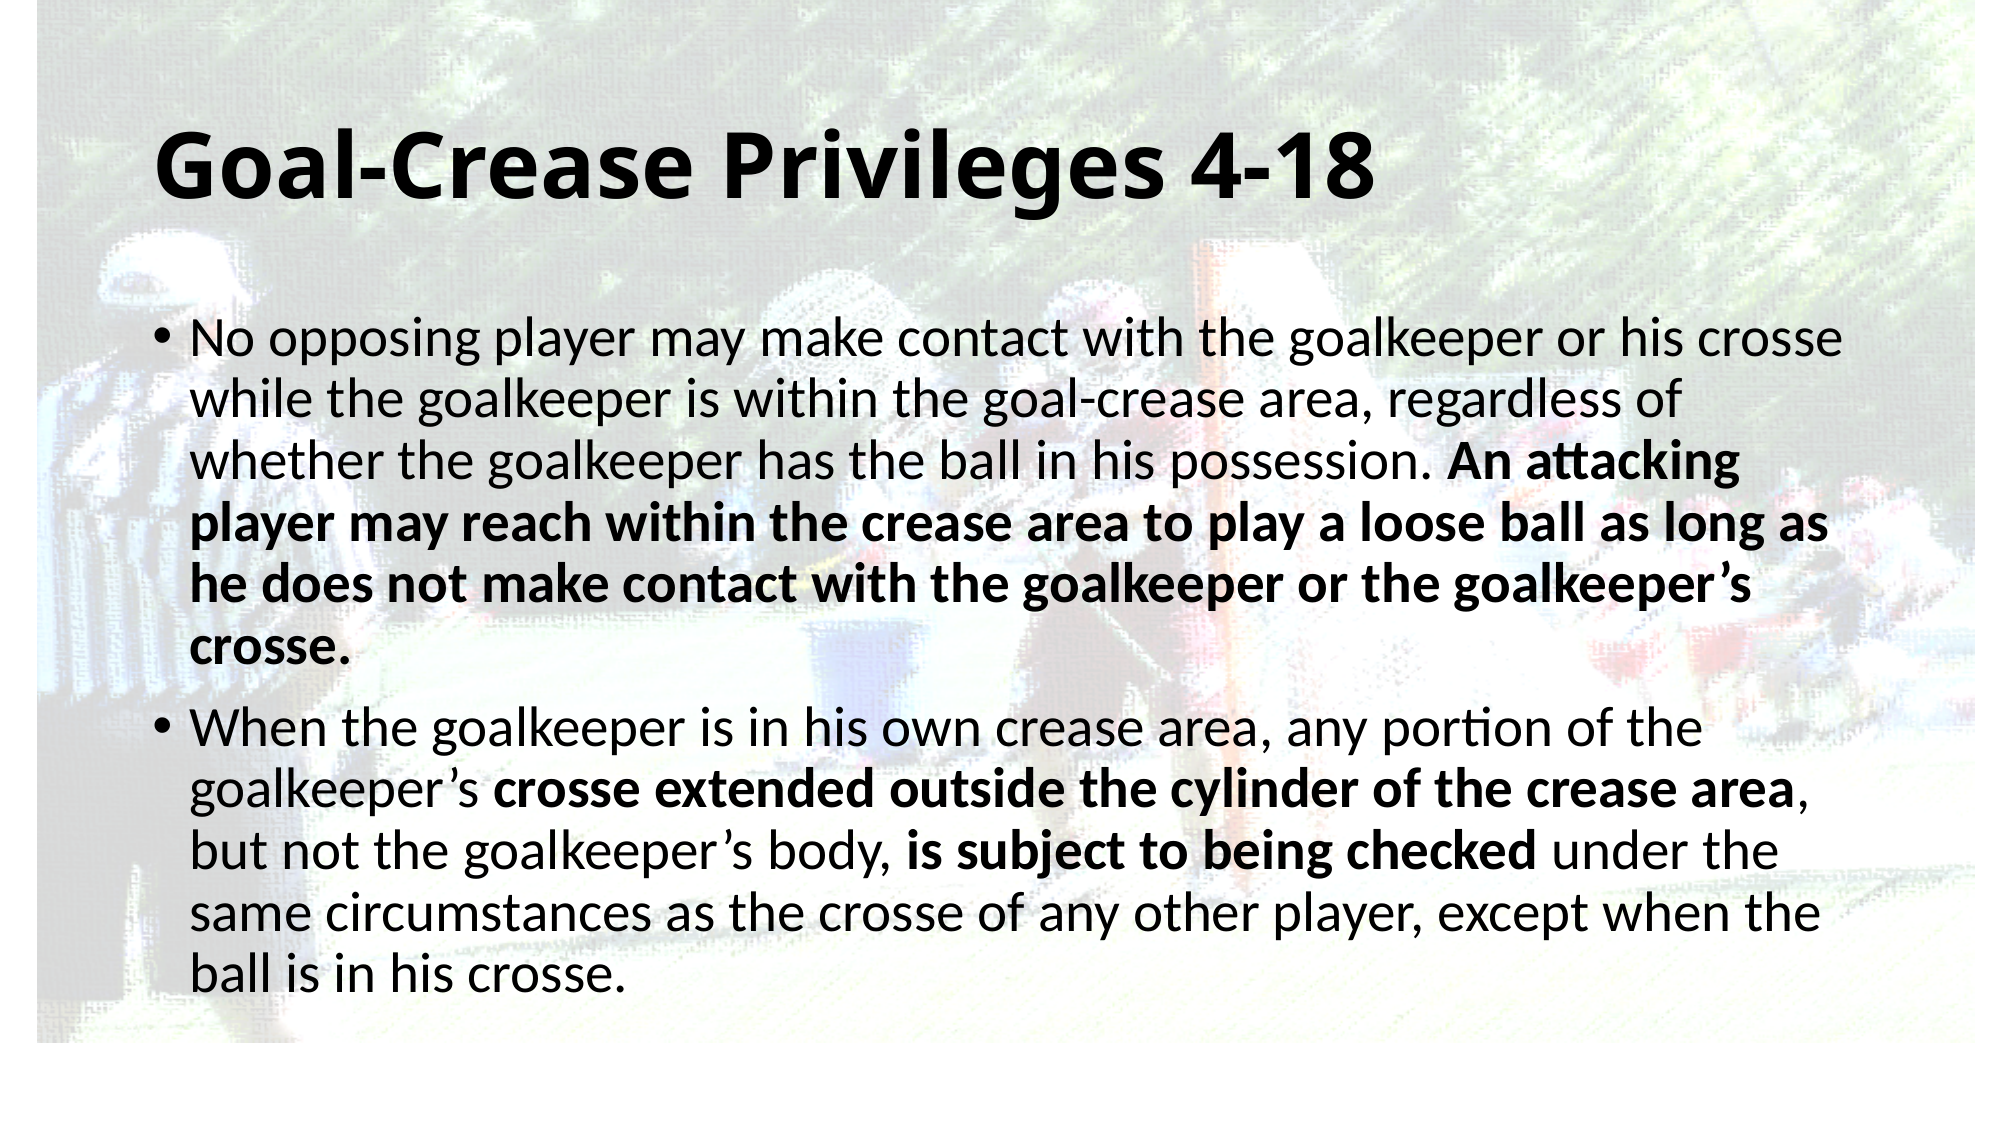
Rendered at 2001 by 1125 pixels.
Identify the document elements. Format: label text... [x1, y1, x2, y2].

list No opposing player may make contact with the goalkeeper or his crosse while the goalkeeper is within the goal-crease area, regardless of whether the goalkeeper has the ball in his possession. An attacking player may reach within the crease area to play a loose ball as long as he does not make contact with the goalkeeper or the goalkeeper’s crosse. When the goalkeeper is in his own crease area, any portion of the goalkeeper’s crosse extended outside the cylinder of the crease area, but not the goalkeeper’s body, is subject to being checked under the same circumstances as the crosse of any other player, except when the ball is in his crosse. [137, 299, 1863, 1014]
title Goal-Crease Privileges 4-18 [137, 59, 1863, 278]
